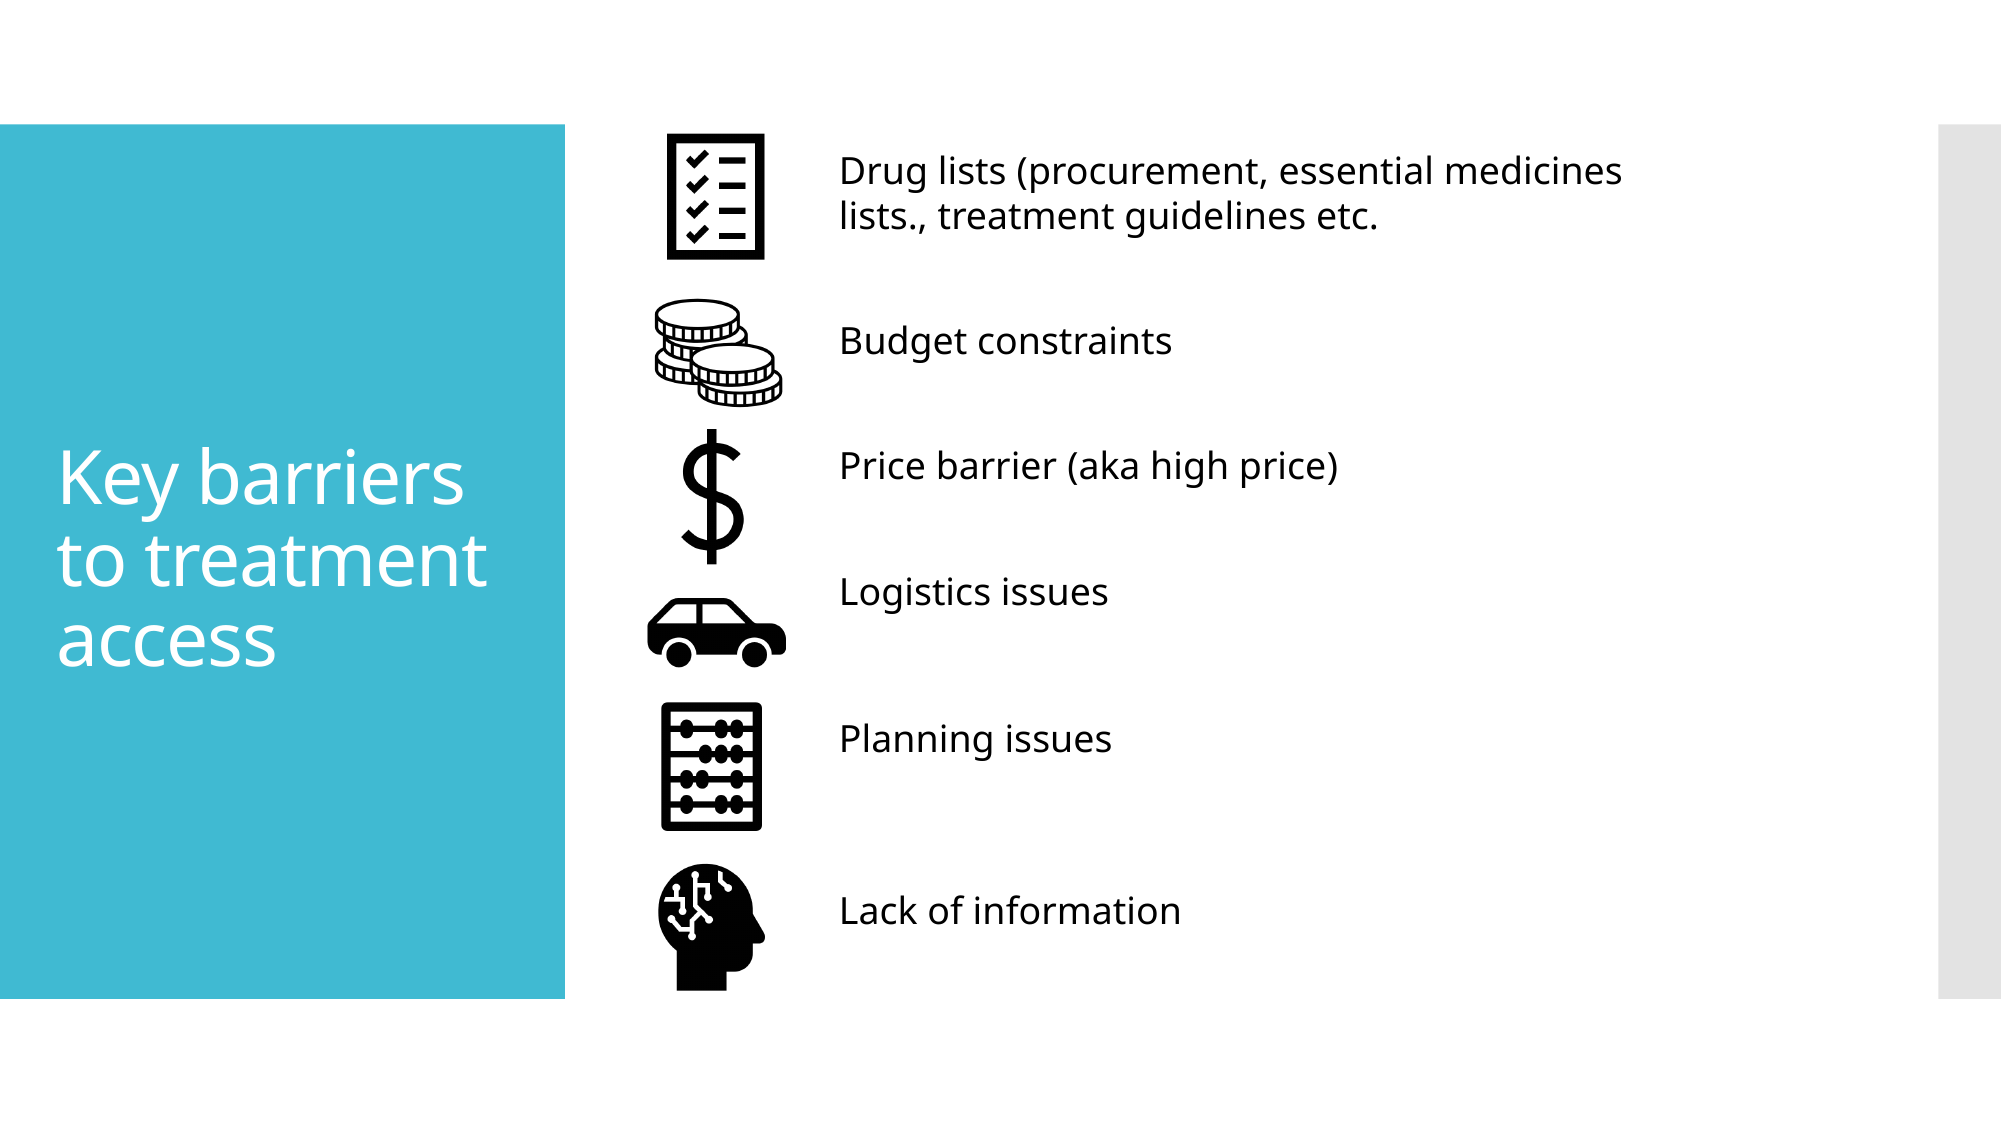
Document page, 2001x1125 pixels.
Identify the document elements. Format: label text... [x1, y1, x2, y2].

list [640, 121, 792, 273]
title Key barriers to treatment access [41, 184, 525, 940]
text_box Lack of information [824, 879, 1720, 940]
picture [636, 276, 792, 842]
text_box Budget constraints [824, 309, 1720, 370]
text_box Planning issues [824, 707, 1720, 767]
text_box Price barrier (aka high price) [824, 435, 1720, 495]
picture [636, 852, 787, 1003]
text_box Drug lists (procurement, essential medicines lists., treatment guidelines etc. [824, 139, 1720, 245]
text_box Logistics issues [824, 560, 1720, 620]
